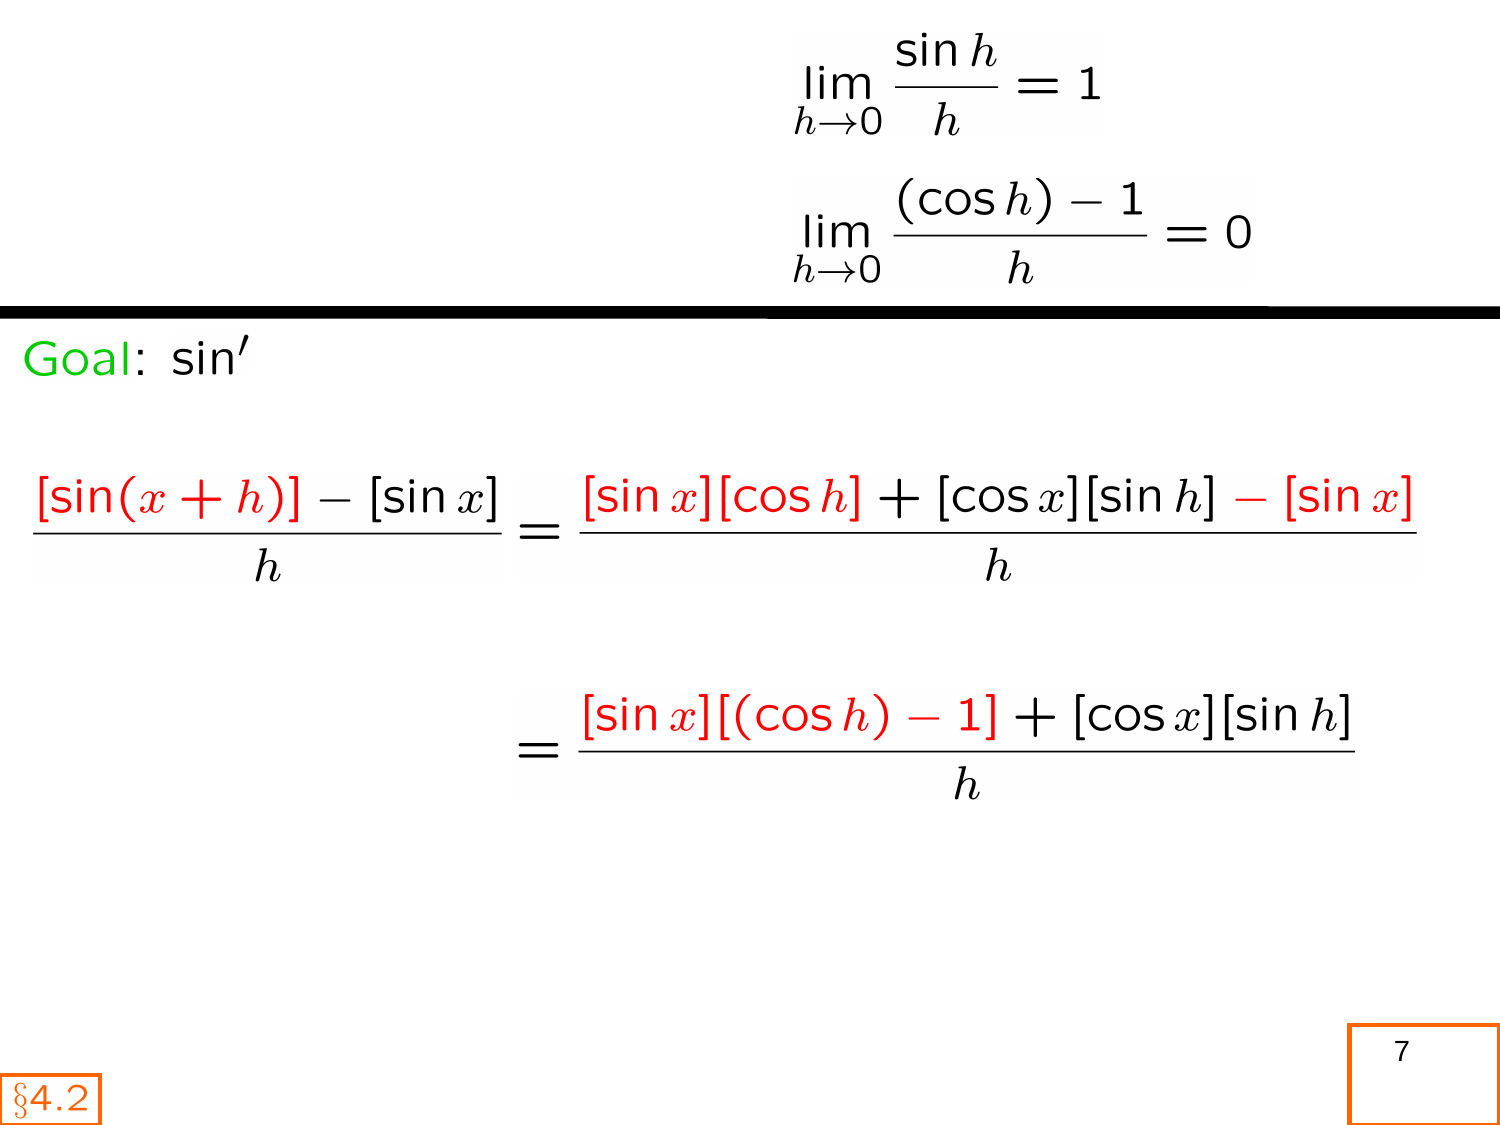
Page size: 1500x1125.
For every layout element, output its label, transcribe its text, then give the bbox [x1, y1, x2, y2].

picture [792, 30, 1102, 137]
picture [33, 473, 502, 582]
picture [13, 1080, 87, 1119]
picture [24, 339, 143, 378]
picture [518, 474, 1418, 583]
text_box [0, 1074, 100, 1125]
slide_number 7 [1074, 1024, 1425, 1103]
picture [173, 334, 251, 376]
picture [518, 692, 1355, 801]
text_box [1349, 1025, 1500, 1125]
picture [792, 176, 1252, 285]
